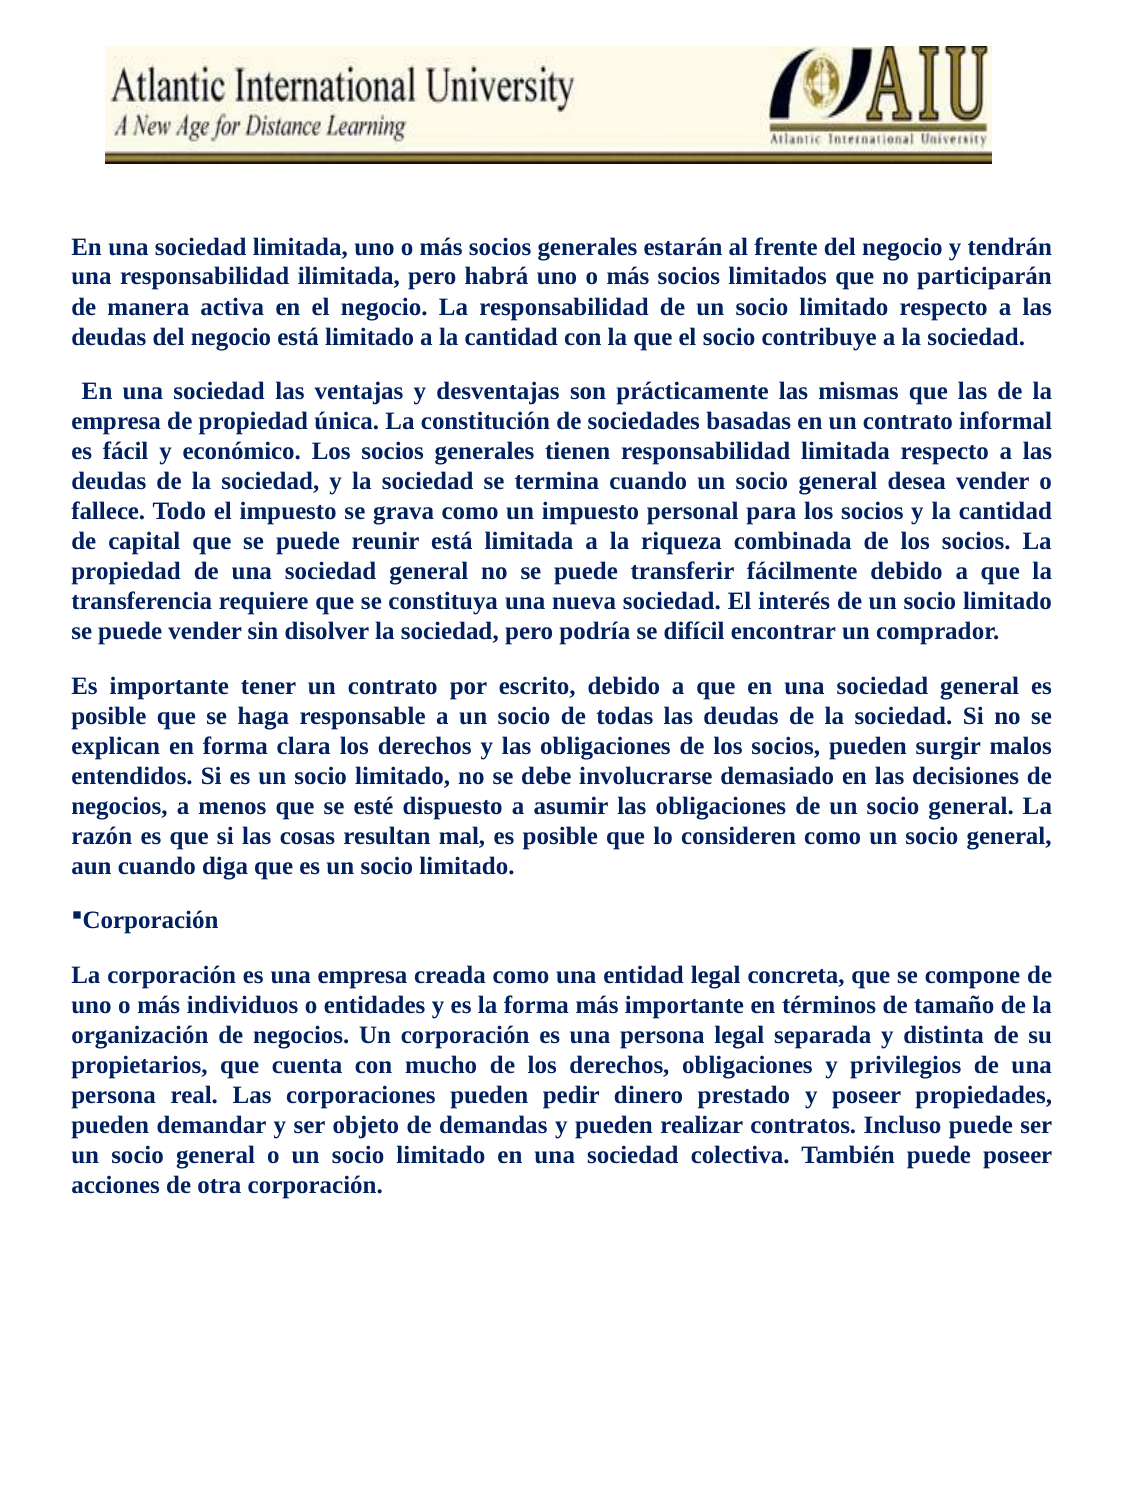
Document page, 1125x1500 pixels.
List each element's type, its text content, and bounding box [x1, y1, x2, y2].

picture [105, 46, 992, 165]
list En una sociedad limitada, uno o más socios generales estarán al frente del negocio y tendrán una responsabilidad ilimitada, pero habrá uno o más socios limitados que no participarán de manera activa en el negocio. La responsabilidad de un socio limitado respecto a las deudas del negocio está limitado a la cantidad con la que el socio contribuye a la sociedad. En una sociedad las ventajas y desventajas son prácticamente las mismas que las de la empresa de propiedad única. La constitución de sociedades basadas en un contrato informal es fácil y económico. Los socios generales tienen responsabilidad limitada respecto a las deudas de la sociedad, y la sociedad se termina cuando un socio general desea vender o fallece. Todo el impuesto se grava como un impuesto personal para los socios y la cantidad de capital que se puede reunir está limitada a la riqueza combinada de los socios. La propiedad de una sociedad general no se puede transferir fácilmente debido a que la transferencia requiere que se constituya una nueva sociedad. El interés de un socio limitado se puede vender sin disolver la sociedad, pero podría se difícil encontrar un comprador. Es importante tener un contrato por escrito, debido a que en una sociedad general es posible que se haga responsable a un socio de todas las deudas de la sociedad. Si no se explican en forma clara los derechos y las obligaciones de los socios, pueden surgir malos entendidos. Si es un socio limitado, no se debe involucrarse demasiado en las decisiones de negocios, a menos que se esté dispuesto a asumir las obligaciones de un socio general. La razón es que si las cosas resultan mal, es posible que lo consideren como un socio general, aun cuando diga que es un socio limitado. Corporación La corporación es una empresa creada como una entidad legal concreta, que se compone de uno o más individuos o entidades y es la forma más importante en términos de tamaño de la organización de negocios. Un corporación es una persona legal separada y distinta de su propietarios, que cuenta con mucho de los derechos, obligaciones y privilegios de una persona real. Las corporaciones pueden pedir dinero prestado y poseer propiedades, pueden demandar y ser objeto de demandas y pueden realizar contratos. Incluso puede ser un socio general o un socio limitado en una sociedad colectiva. También puede poseer acciones de otra corporación. [56, 222, 1069, 1340]
